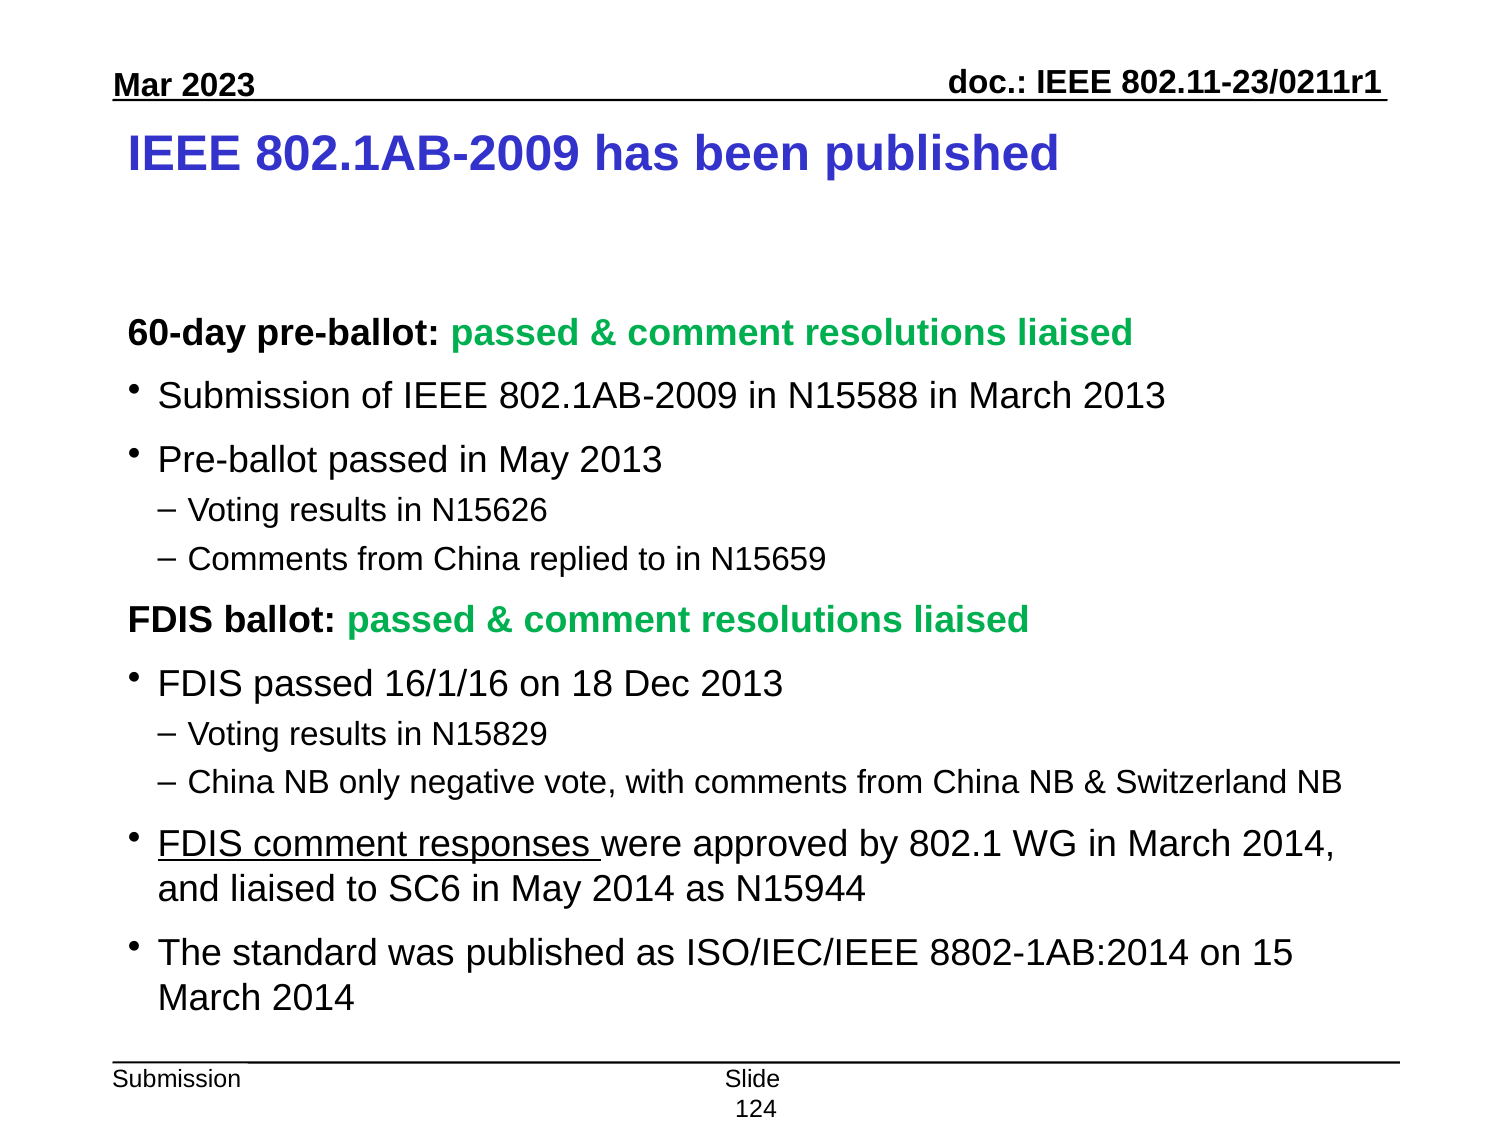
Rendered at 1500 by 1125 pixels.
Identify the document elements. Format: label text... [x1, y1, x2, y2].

slide_number Slide 124 [709, 1061, 803, 1093]
list 60-day pre-ballot: passed & comment resolutions liaised Submission of IEEE 802.1AB-2009 in N15588 in March 2013 Pre-ballot passed in May 2013 Voting results in N15626 Comments from China replied to in N15659 FDIS ballot: passed & comment resolutions liaised FDIS passed 16/1/16 on 18 Dec 2013 Voting results in N15829 China NB only negative vote, with comments from China NB & Switzerland NB FDIS comment responses were approved by 802.1 WG in March 2014, and liaised to SC6 in May 2014 as N15944 The standard was published as ISO/IEC/IEEE 8802-1AB:2014 on 15 March 2014 [112, 299, 1388, 975]
title IEEE 802.1AB-2009 has been published [112, 112, 1475, 288]
